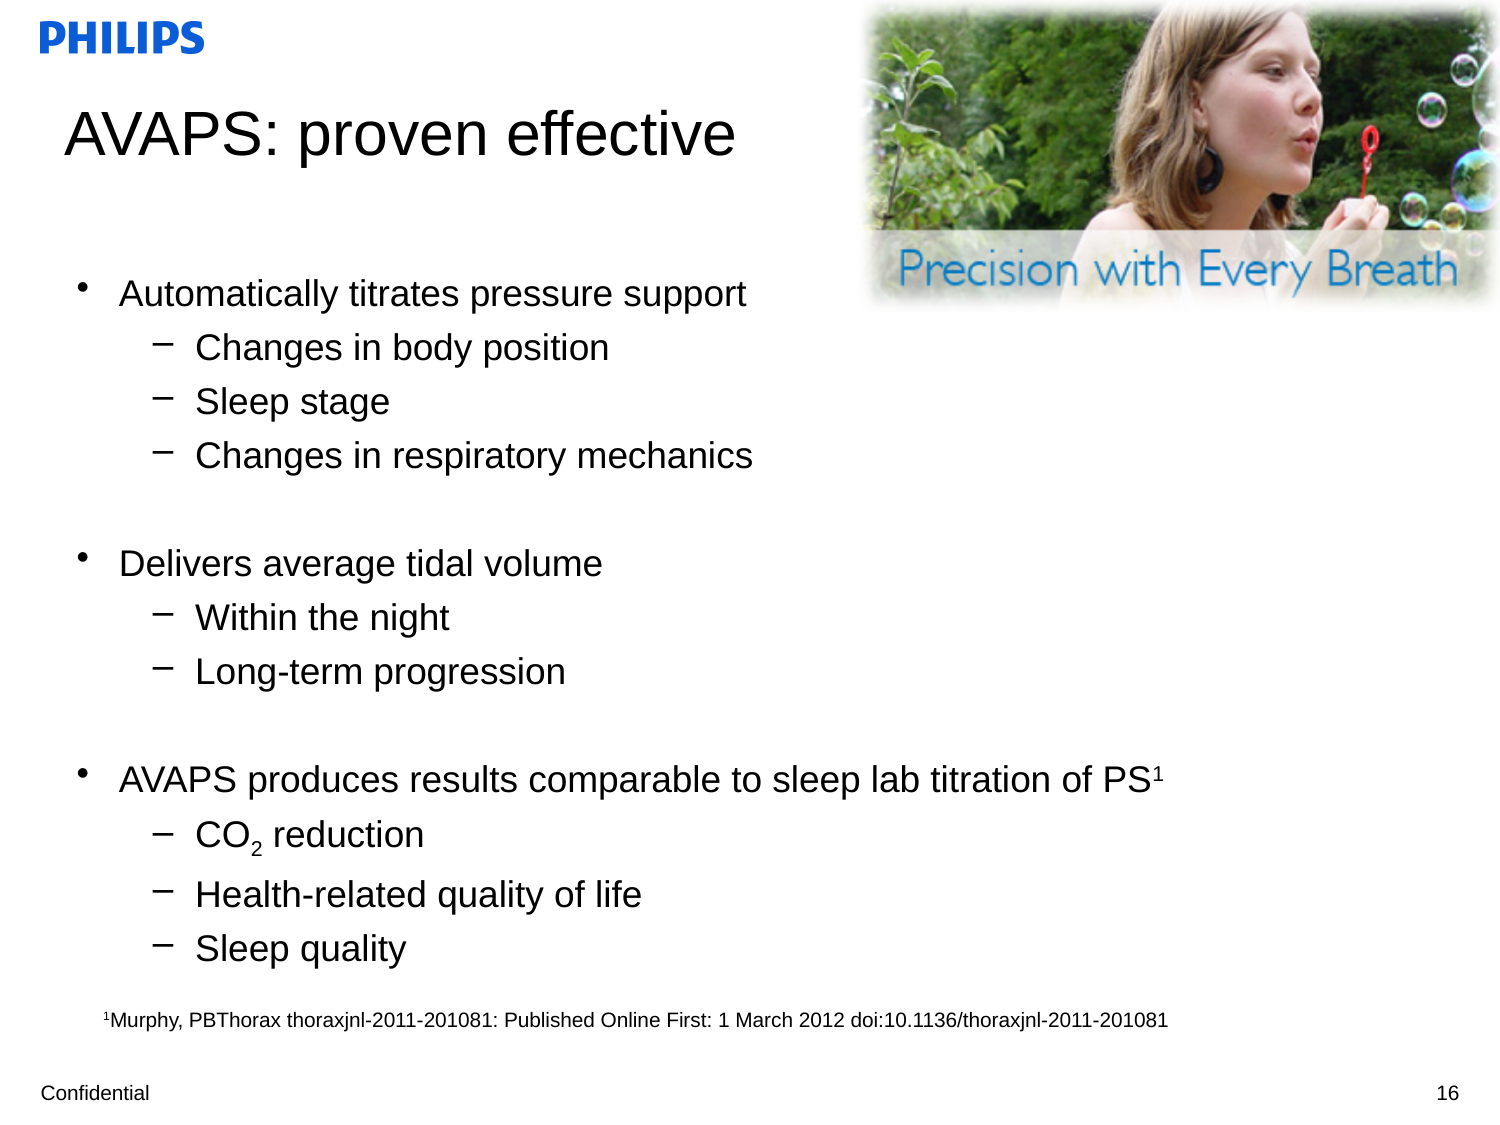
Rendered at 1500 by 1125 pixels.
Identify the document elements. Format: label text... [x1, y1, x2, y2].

title AVAPS: proven effective [64, 92, 852, 243]
slide_number 16 [1407, 1079, 1460, 1105]
picture [0, 0, 1500, 314]
list Automatically titrates pressure support Changes in body position Sleep stage Changes in respiratory mechanics Delivers average tidal volume Within the night Long-term progression AVAPS produces results comparable to sleep lab titration of PS1 CO2 reduction Health-related quality of life Sleep quality [76, 267, 1449, 1032]
text_box 1Murphy, PBThorax thoraxjnl-2011-201081: Published Online First: 1 March 2012 doi:10.1136/thoraxjnl-2011-201081 [88, 998, 1376, 1065]
